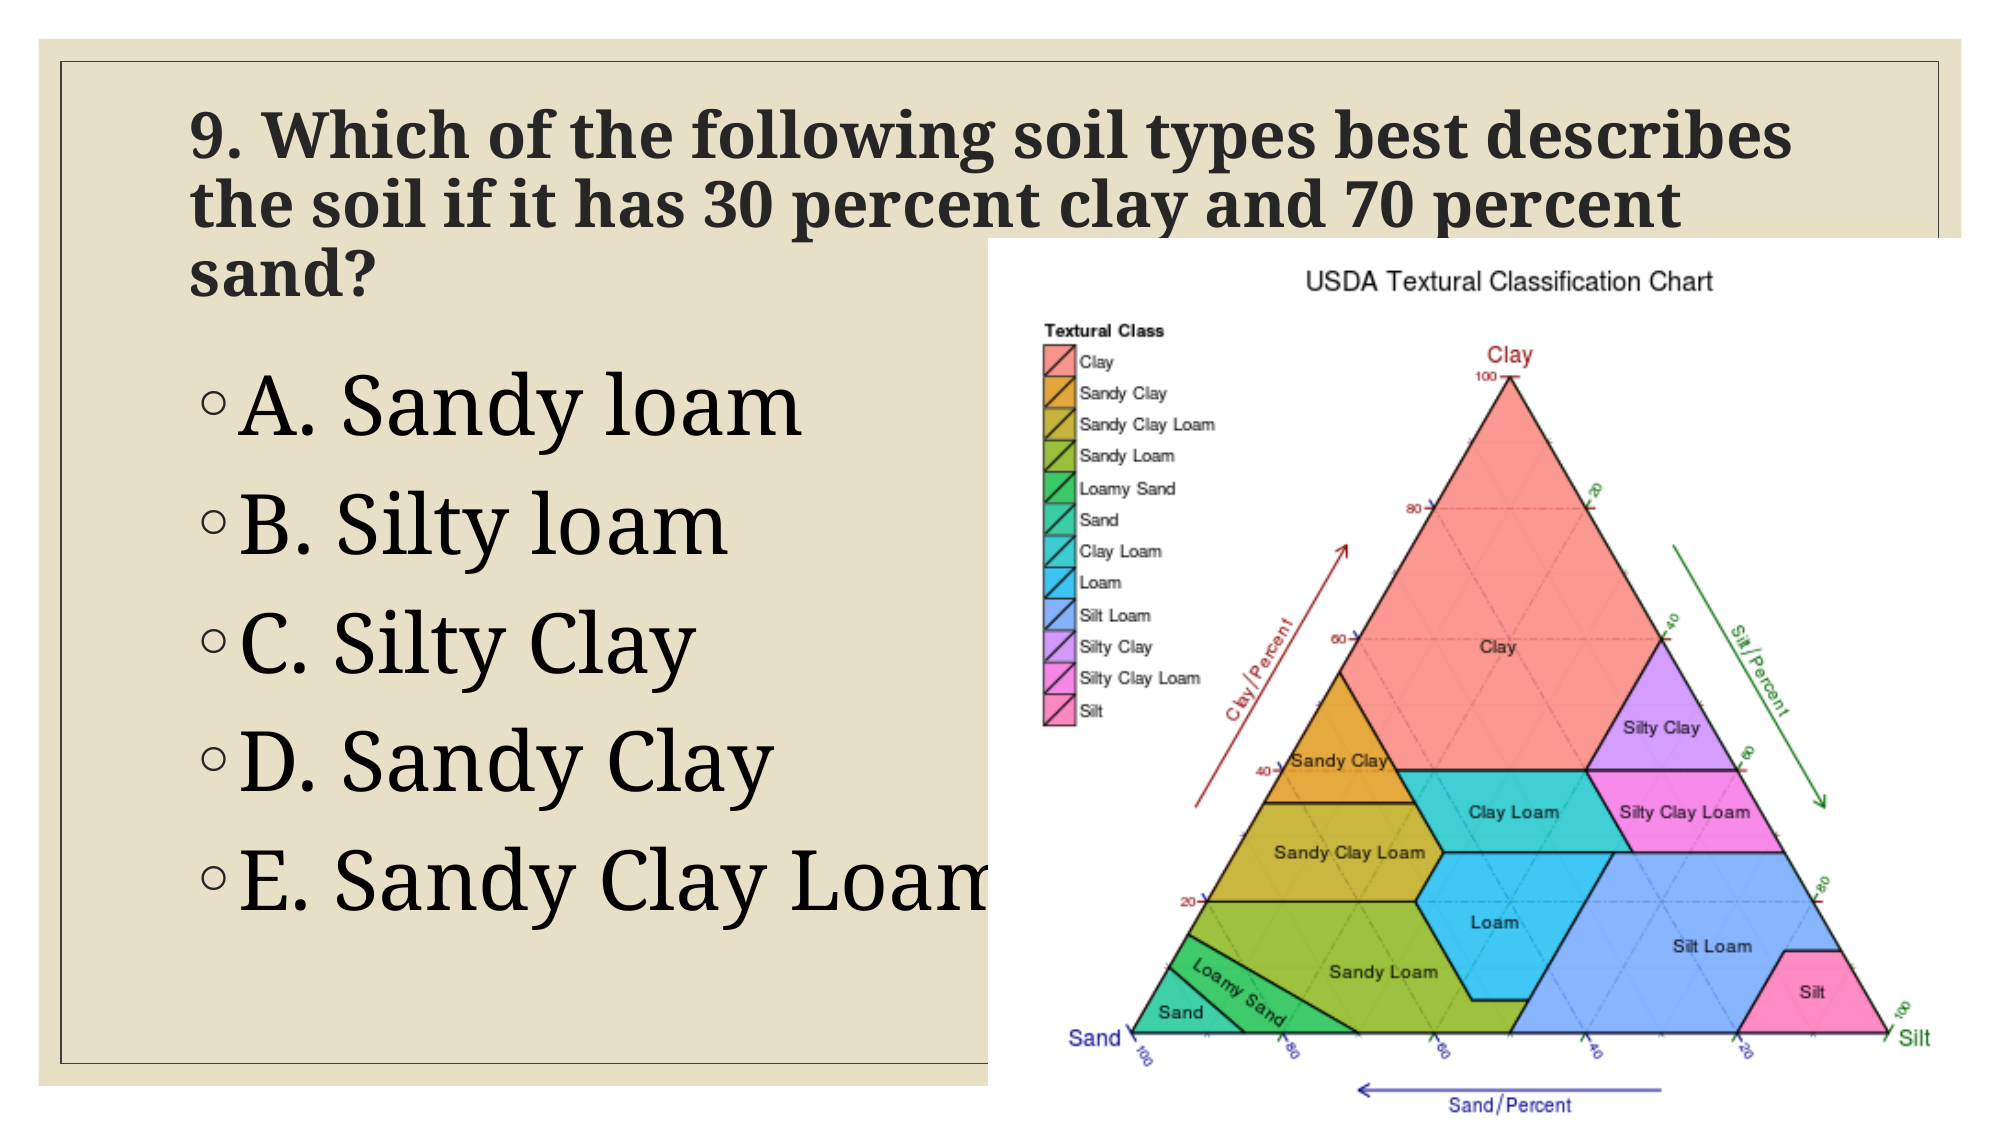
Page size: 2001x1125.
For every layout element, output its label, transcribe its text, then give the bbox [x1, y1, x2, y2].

title 9. Which of the following soil types best describes the soil if it has 30 percent clay and 70 percent sand? [174, 94, 1825, 320]
list A. Sandy loam B. Silty loam C. Silty Clay D. Sandy Clay E. Sandy Clay Loam [174, 345, 982, 990]
picture [988, 238, 2000, 1125]
